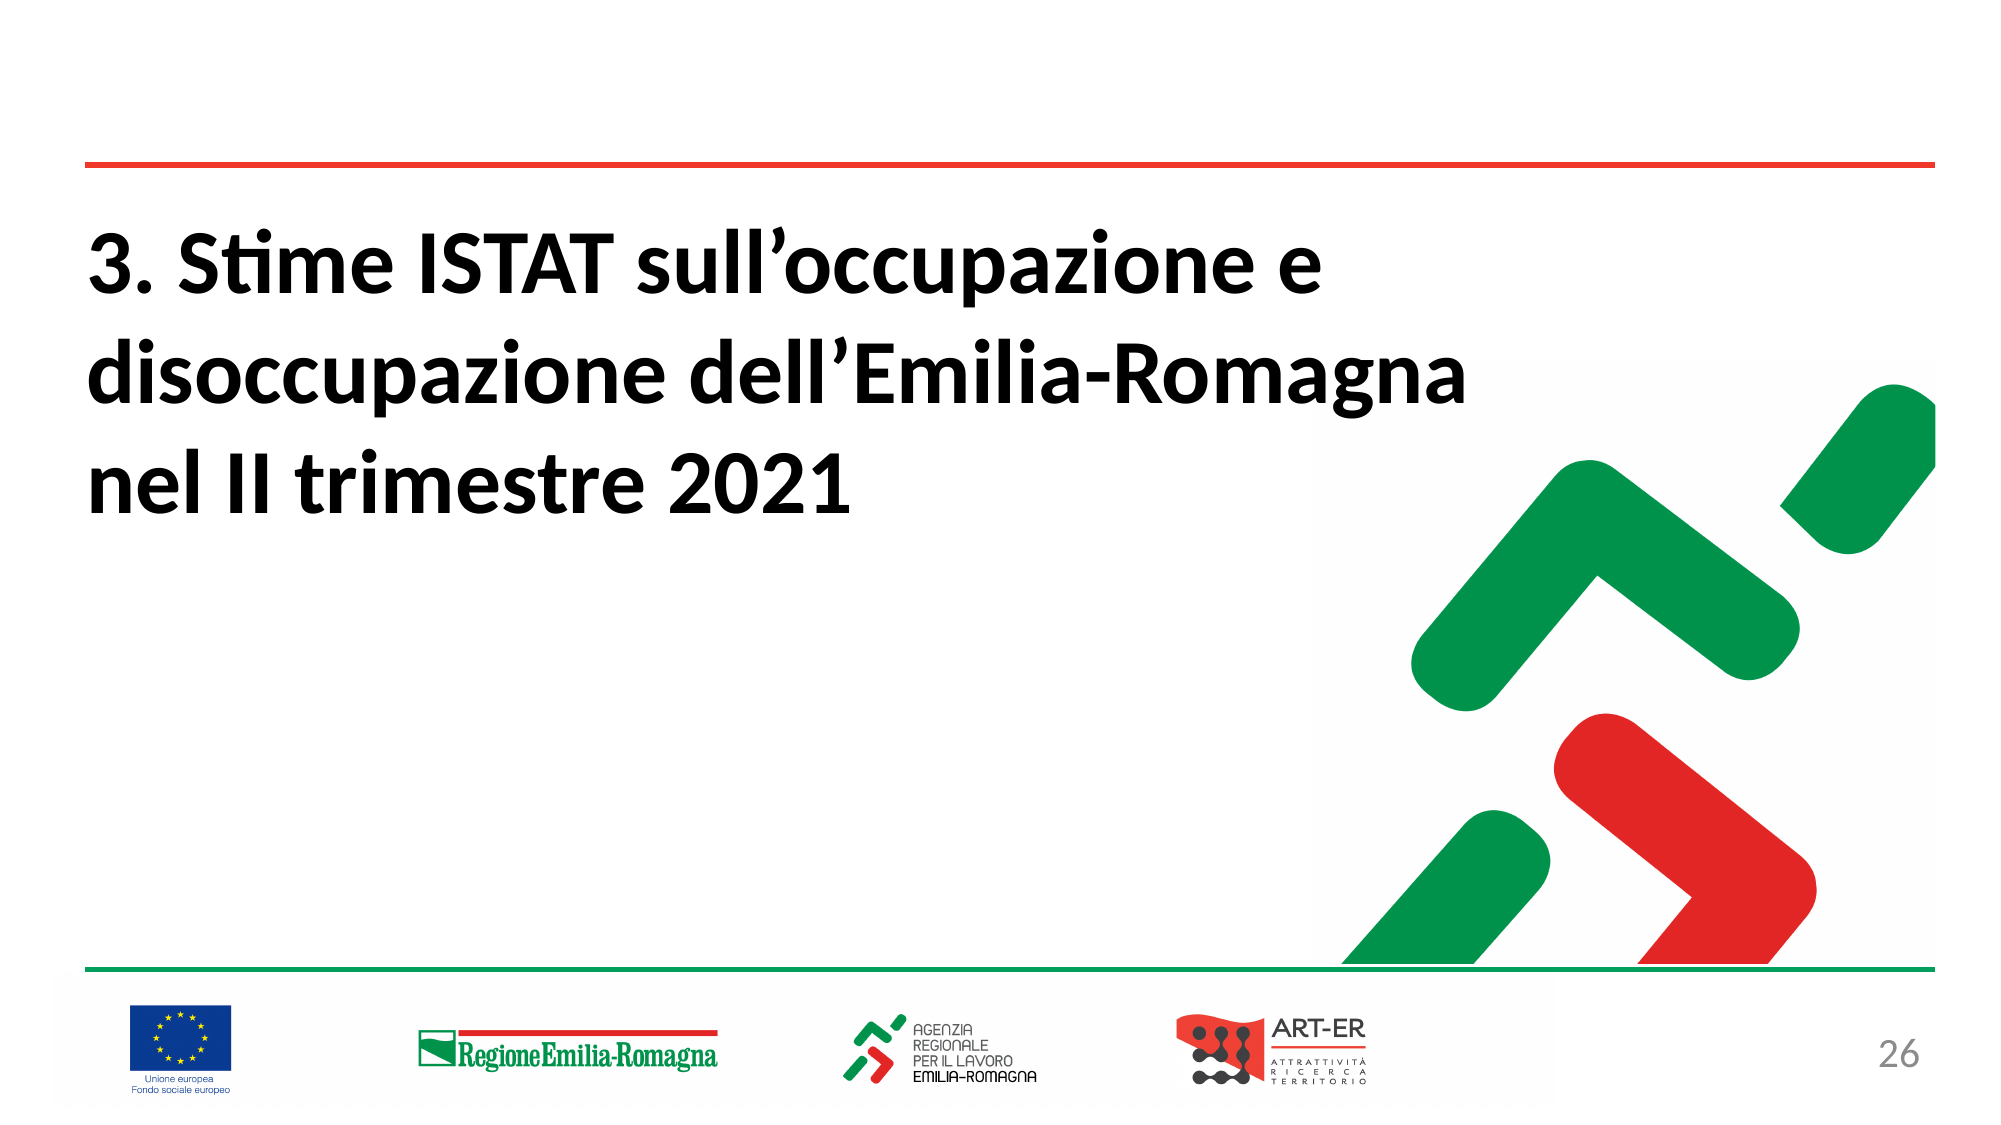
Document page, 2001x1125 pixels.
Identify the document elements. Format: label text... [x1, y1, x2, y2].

text_box 3. Stime ISTAT sull’occupazione e disoccupazione dell’Emilia-Romagna nel II trimestre 2021 [71, 194, 1670, 650]
picture [54, 971, 1555, 1109]
picture [1313, 357, 1936, 964]
slide_number 26 [1468, 1020, 1936, 1081]
